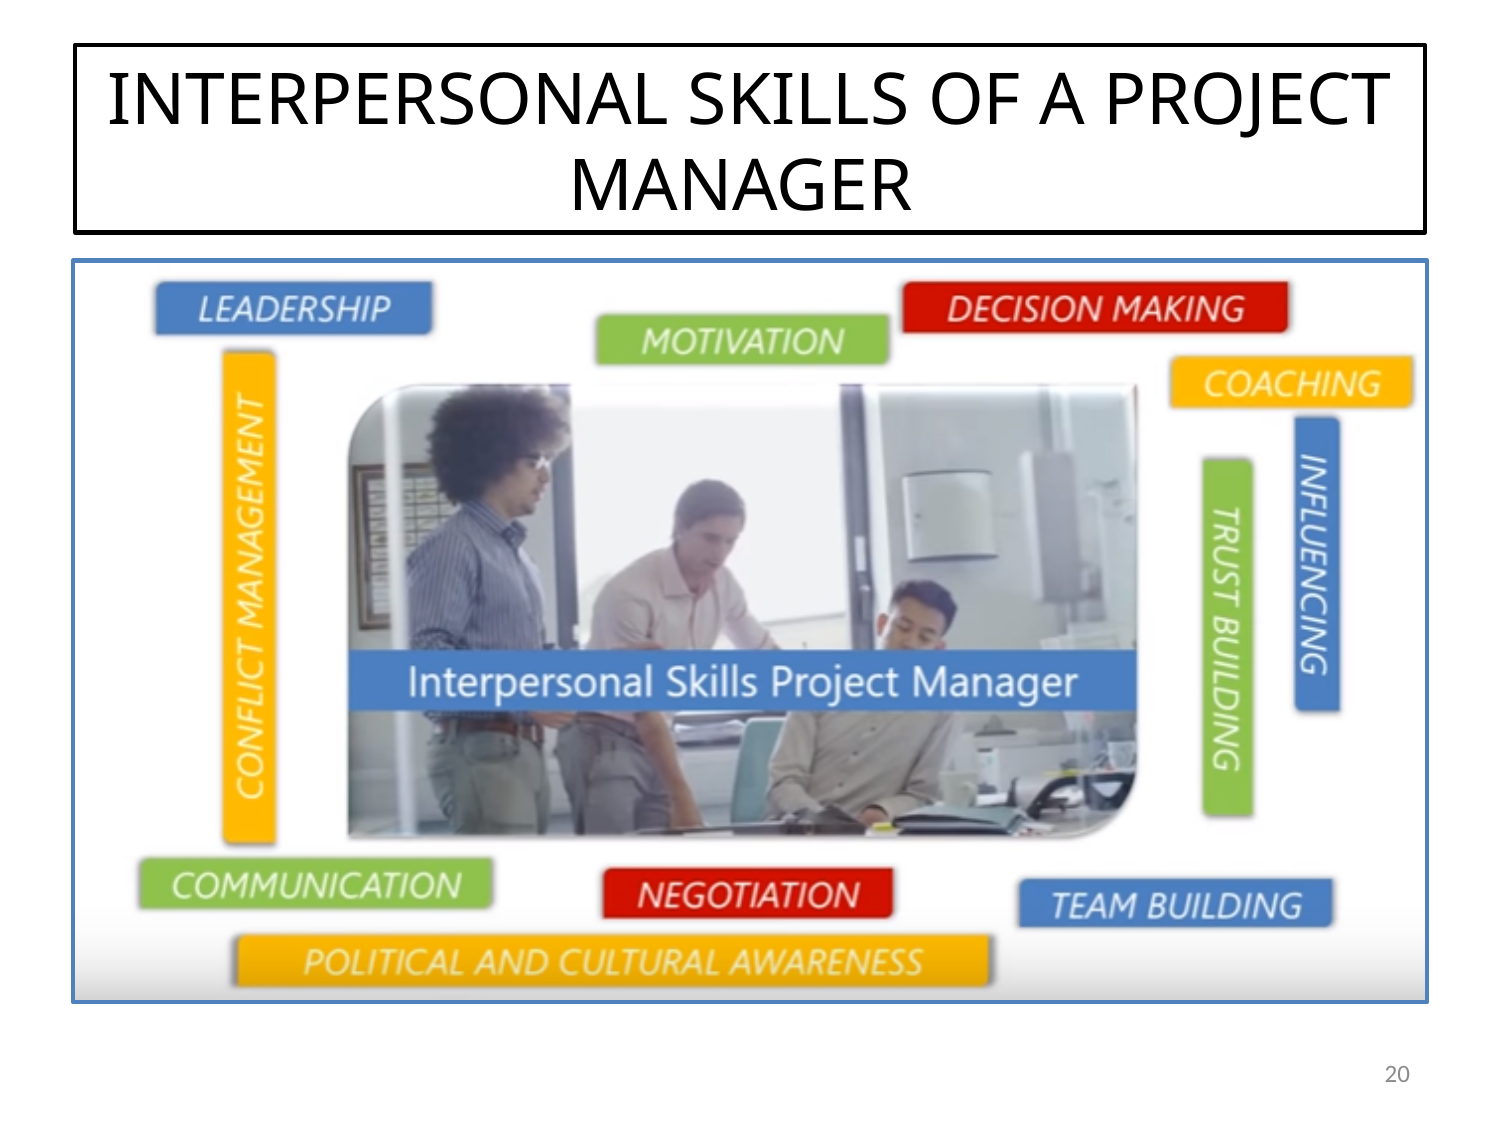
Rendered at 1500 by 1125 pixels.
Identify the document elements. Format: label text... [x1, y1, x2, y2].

slide_number 20 [1074, 1042, 1425, 1103]
title INTERPERSONAL SKILLS OF A PROJECT MANAGER [73, 43, 1427, 235]
picture [74, 262, 1426, 1001]
